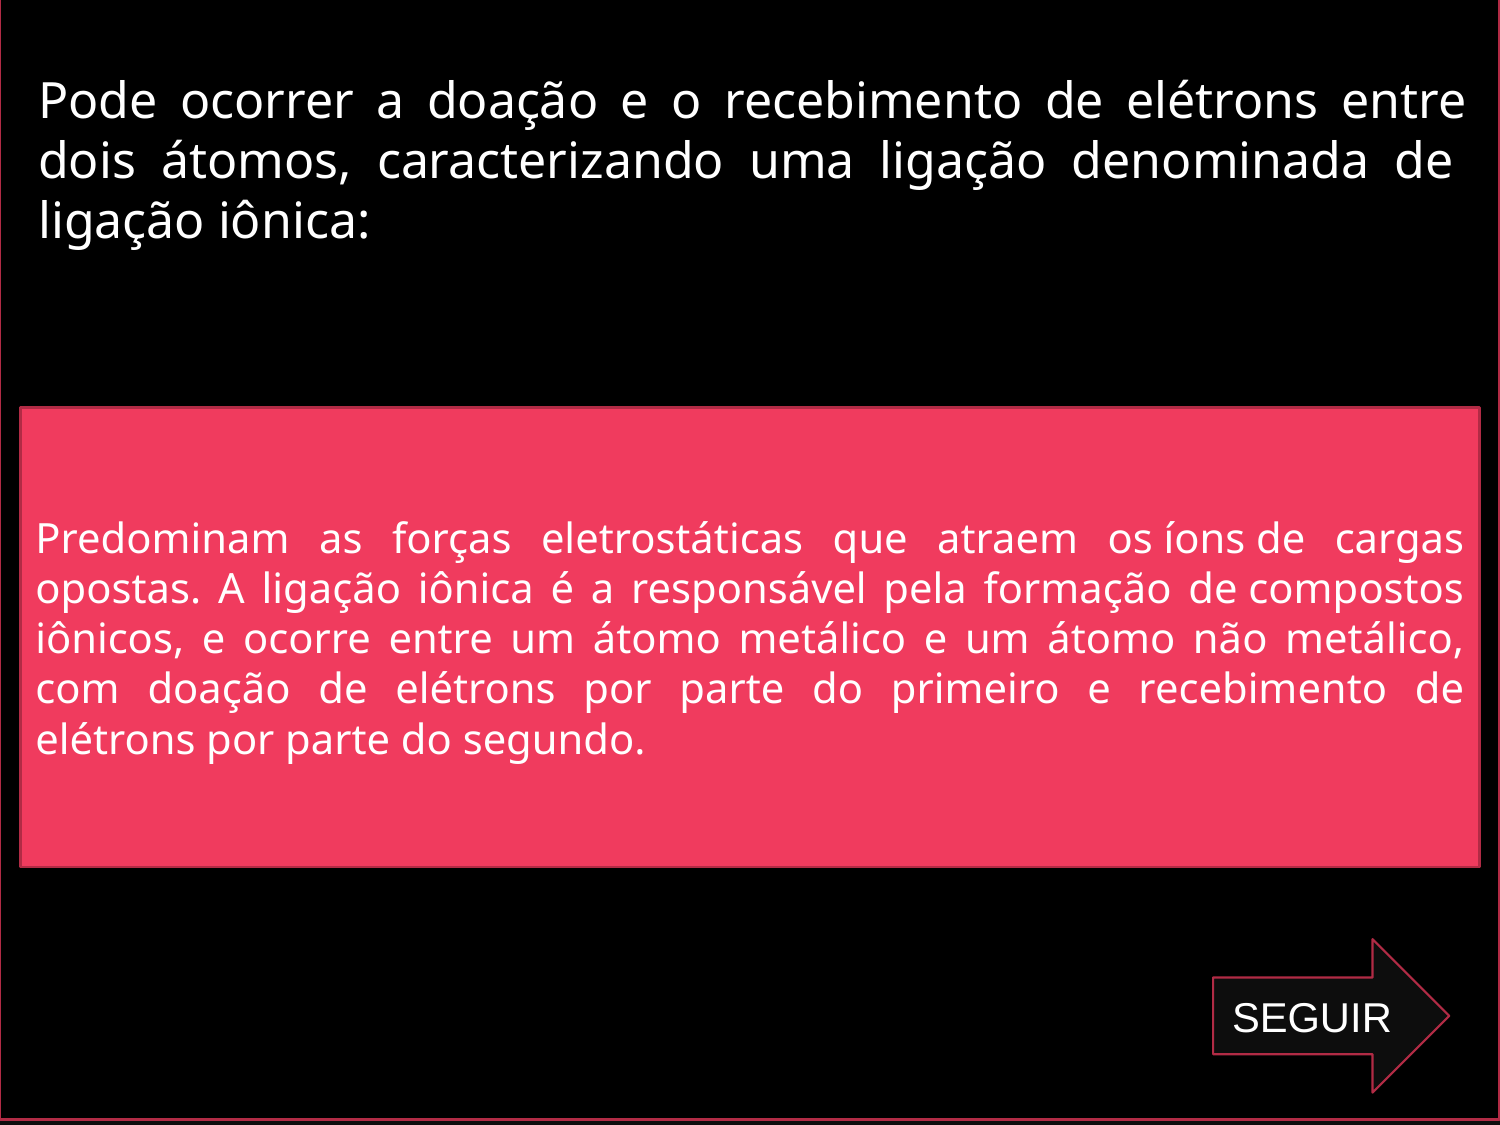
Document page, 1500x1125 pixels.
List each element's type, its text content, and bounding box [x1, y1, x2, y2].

text_box Predominam as forças eletrostáticas que atraem os íons de cargas opostas. A ligação iônica é a responsável pela formação de compostos iônicos, e ocorre entre um átomo metálico e um átomo não metálico, com doação de elétrons por parte do primeiro e recebimento de elétrons por parte do segundo. [19, 406, 1481, 868]
text_box [0, 0, 1500, 1121]
text_box SEGUIR [1213, 939, 1450, 1093]
text_box Pode ocorrer a doação e o recebimento de elétrons entre dois átomos, caracterizando uma ligação denominada de ligação iônica: [22, 14, 1483, 348]
